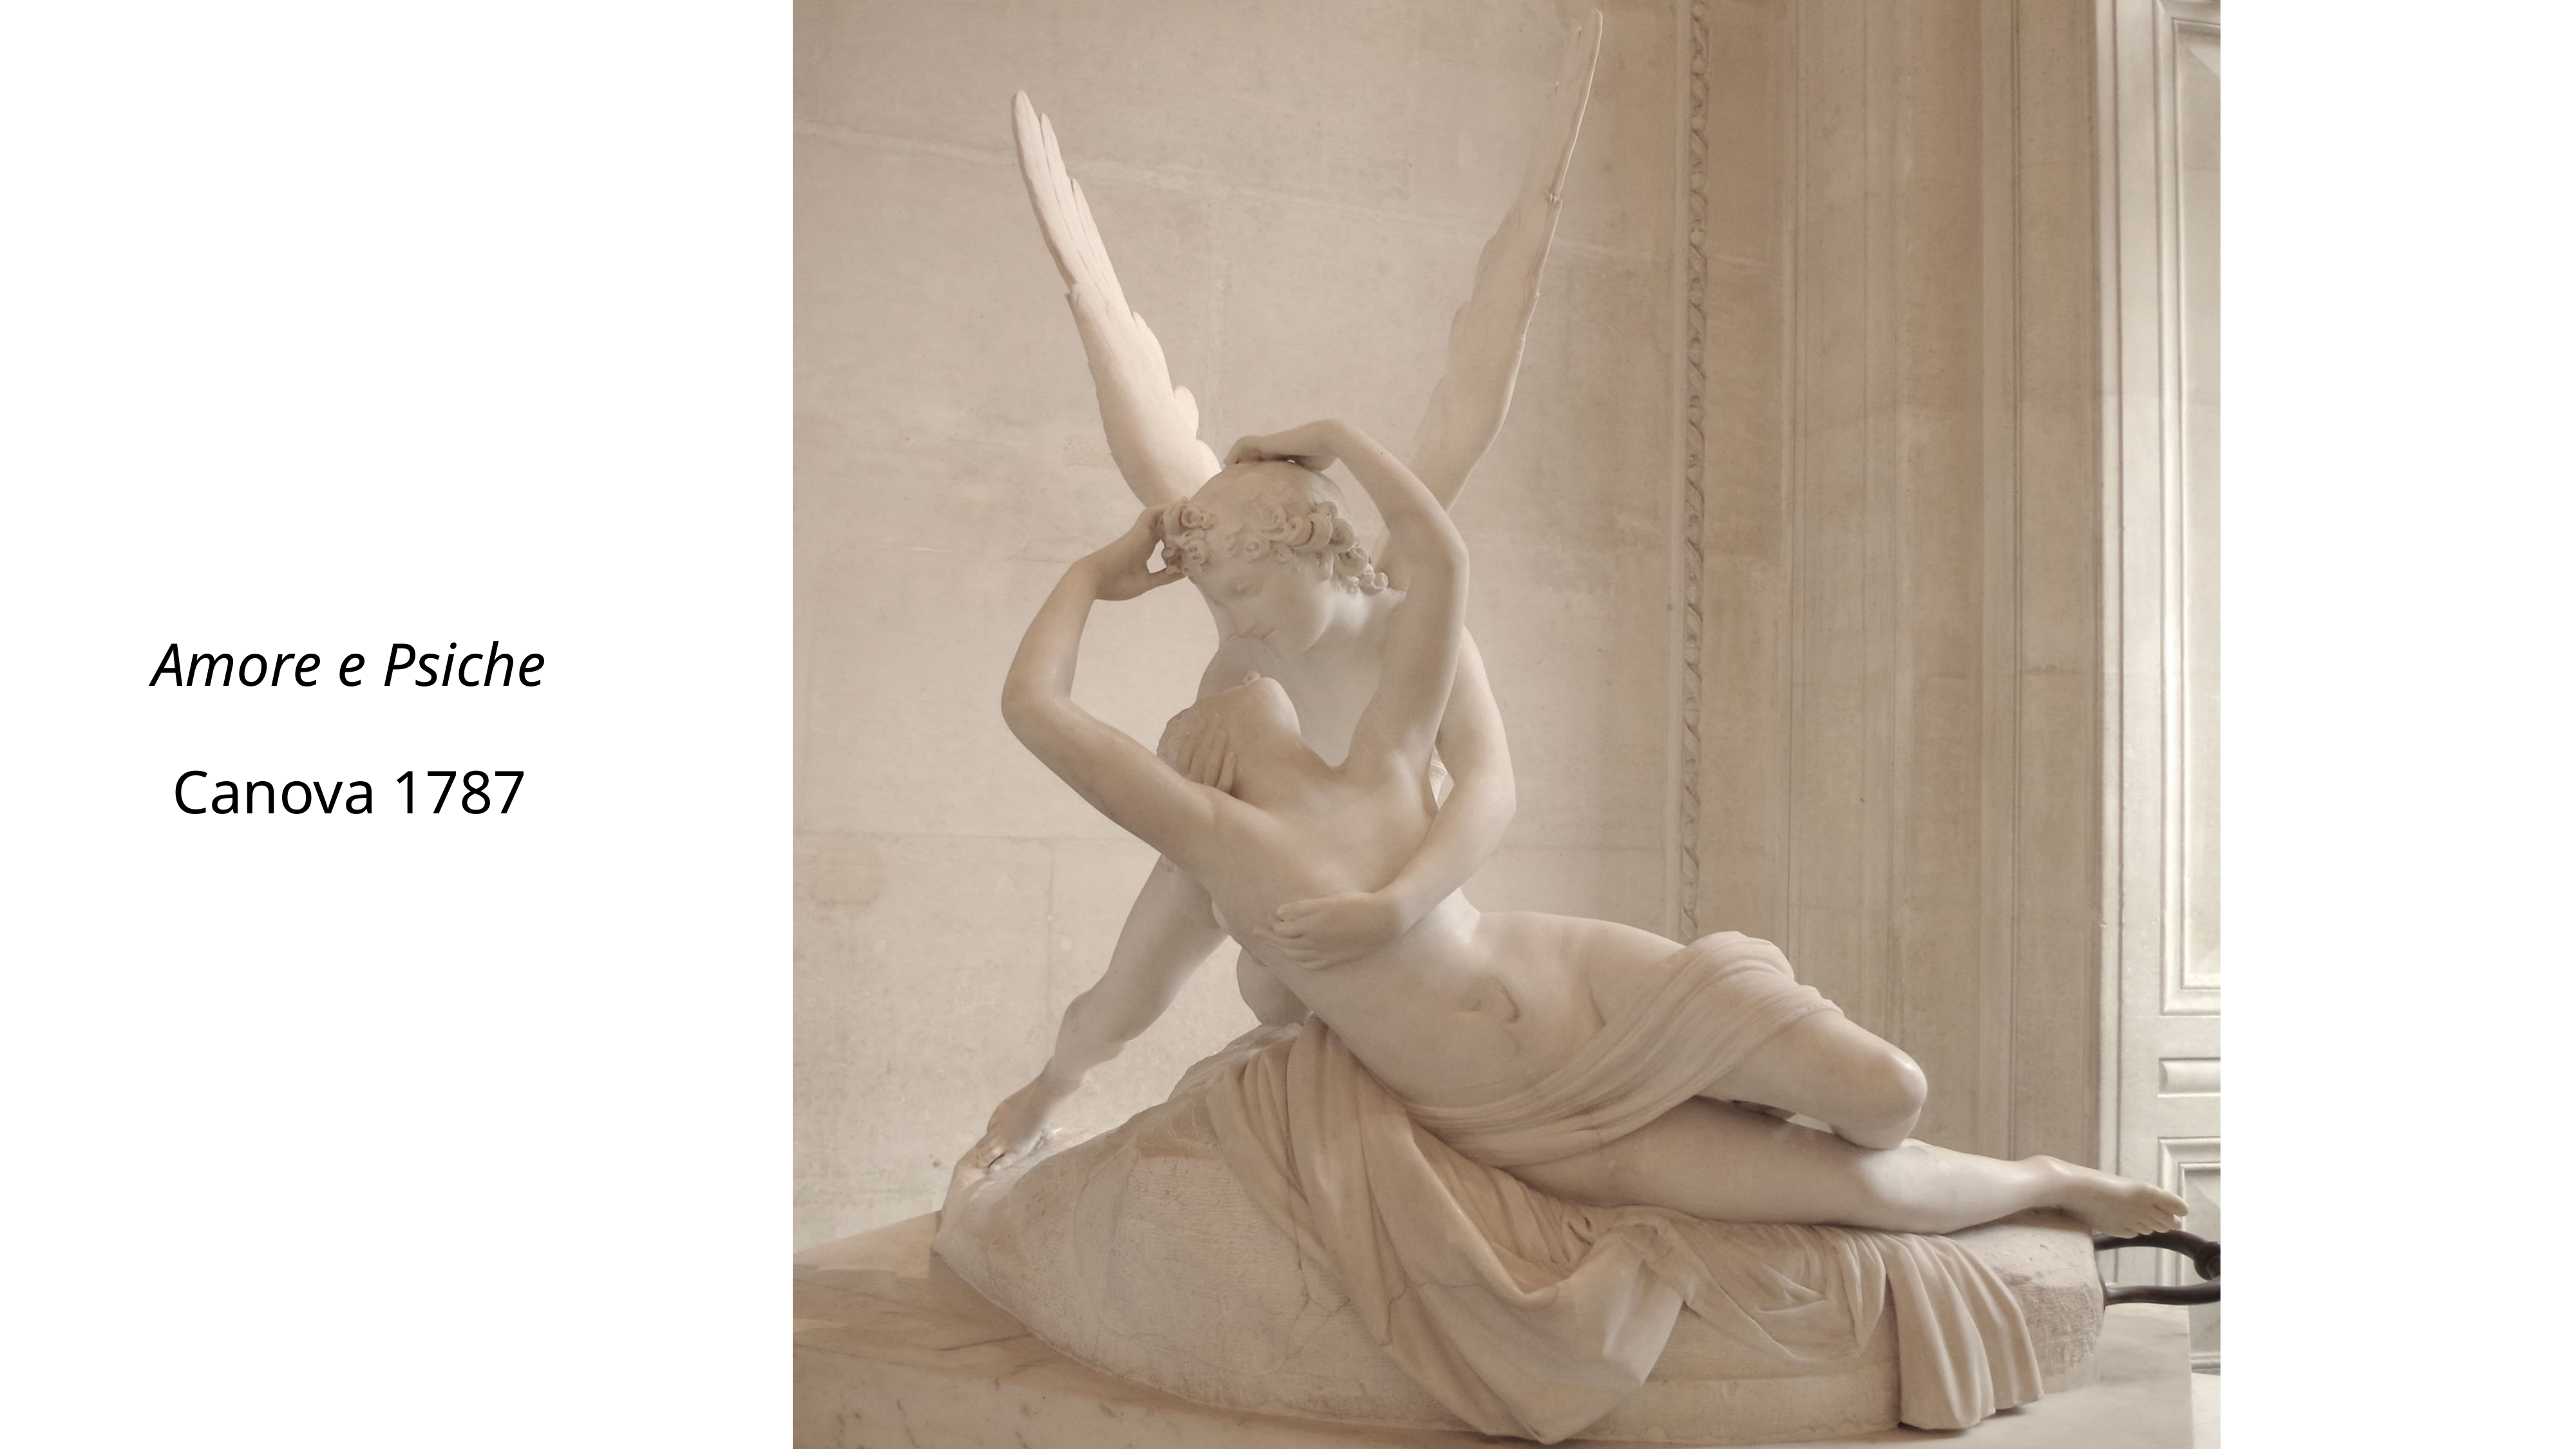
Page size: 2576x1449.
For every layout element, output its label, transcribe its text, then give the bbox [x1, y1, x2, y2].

picture [792, 0, 2221, 1449]
text_box Amore e Psiche Canova 1787 [85, 629, 614, 832]
